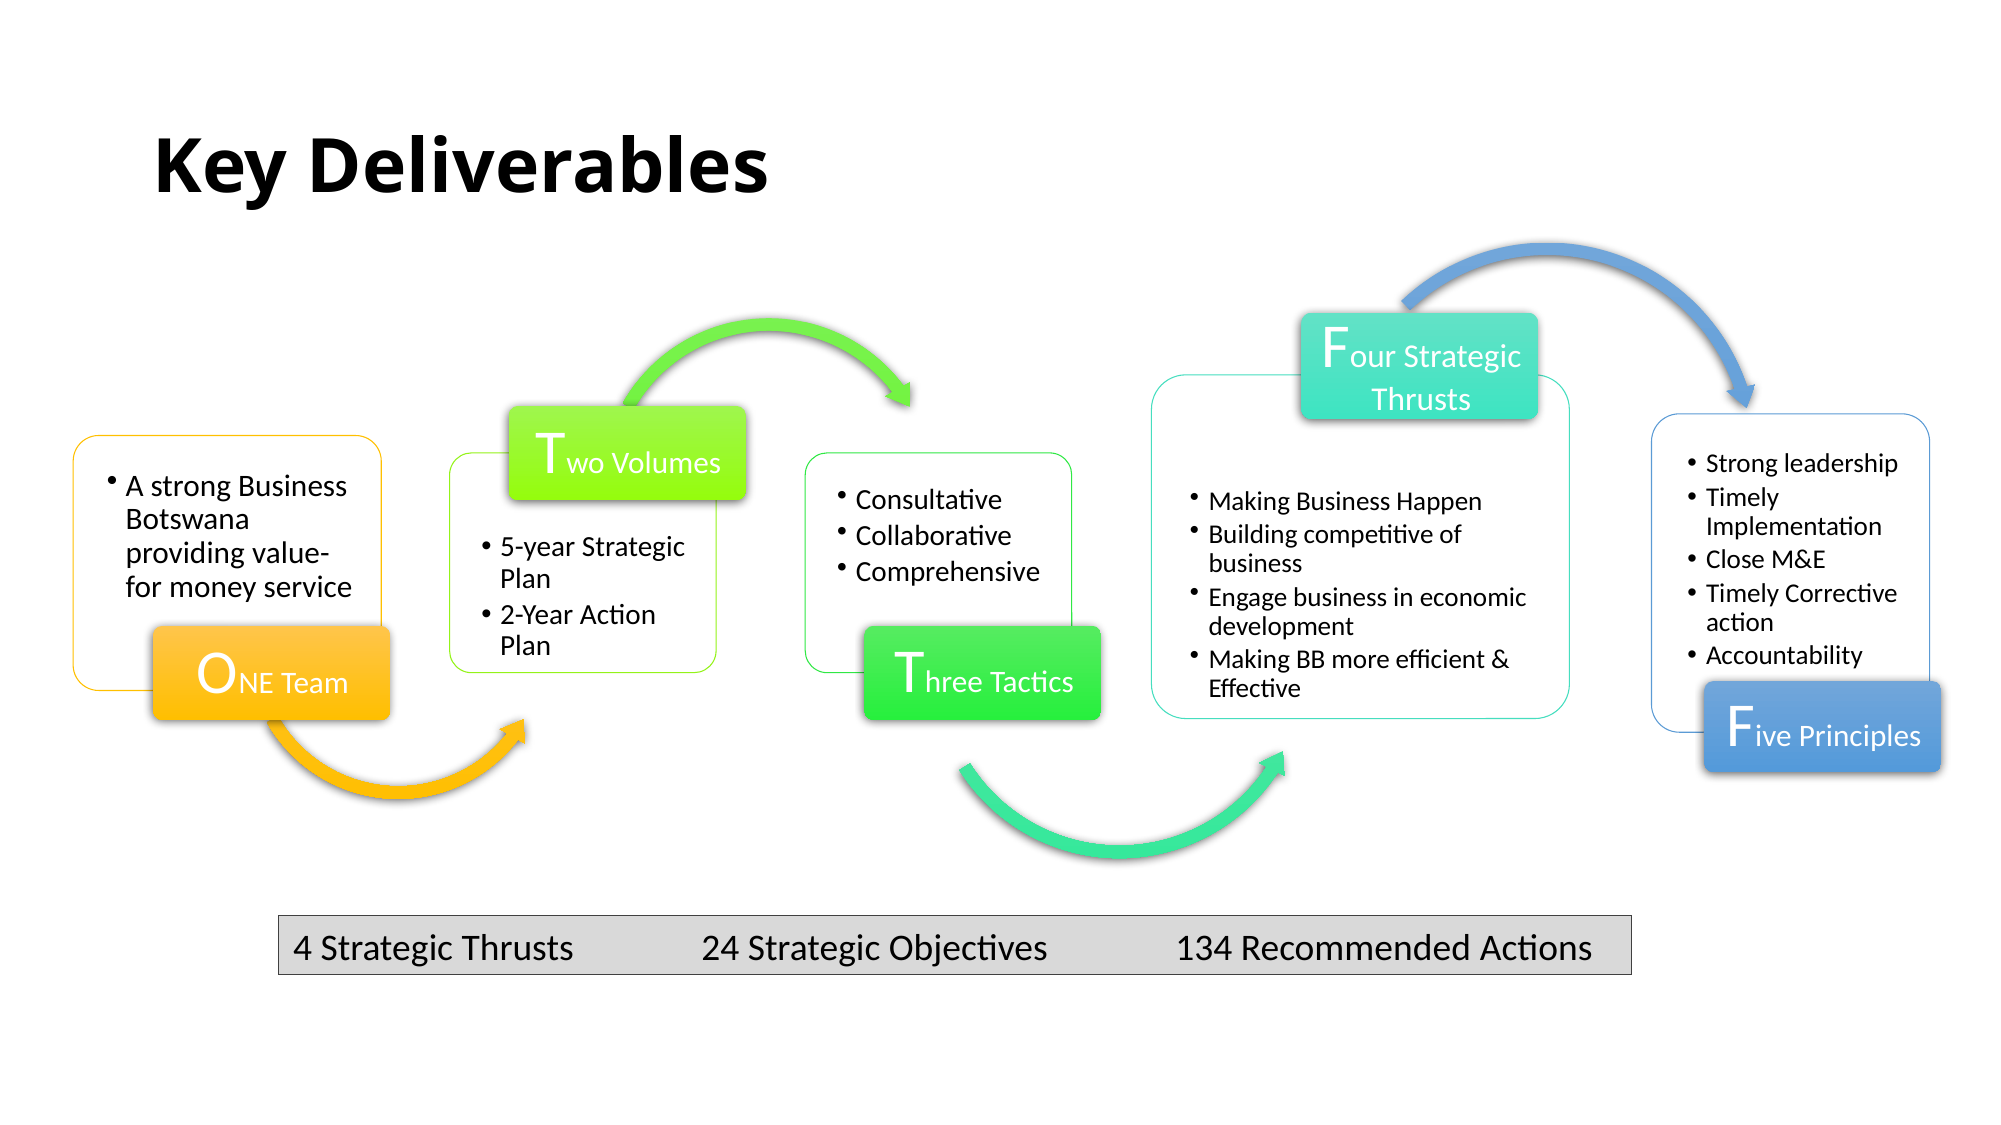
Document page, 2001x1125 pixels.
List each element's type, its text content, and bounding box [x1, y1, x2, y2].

text_box 4 Strategic Thrusts 24 Strategic Objectives 134 Recommended Actions [278, 916, 1632, 975]
title Key Deliverables [137, 59, 1863, 210]
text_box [72, 210, 1942, 916]
